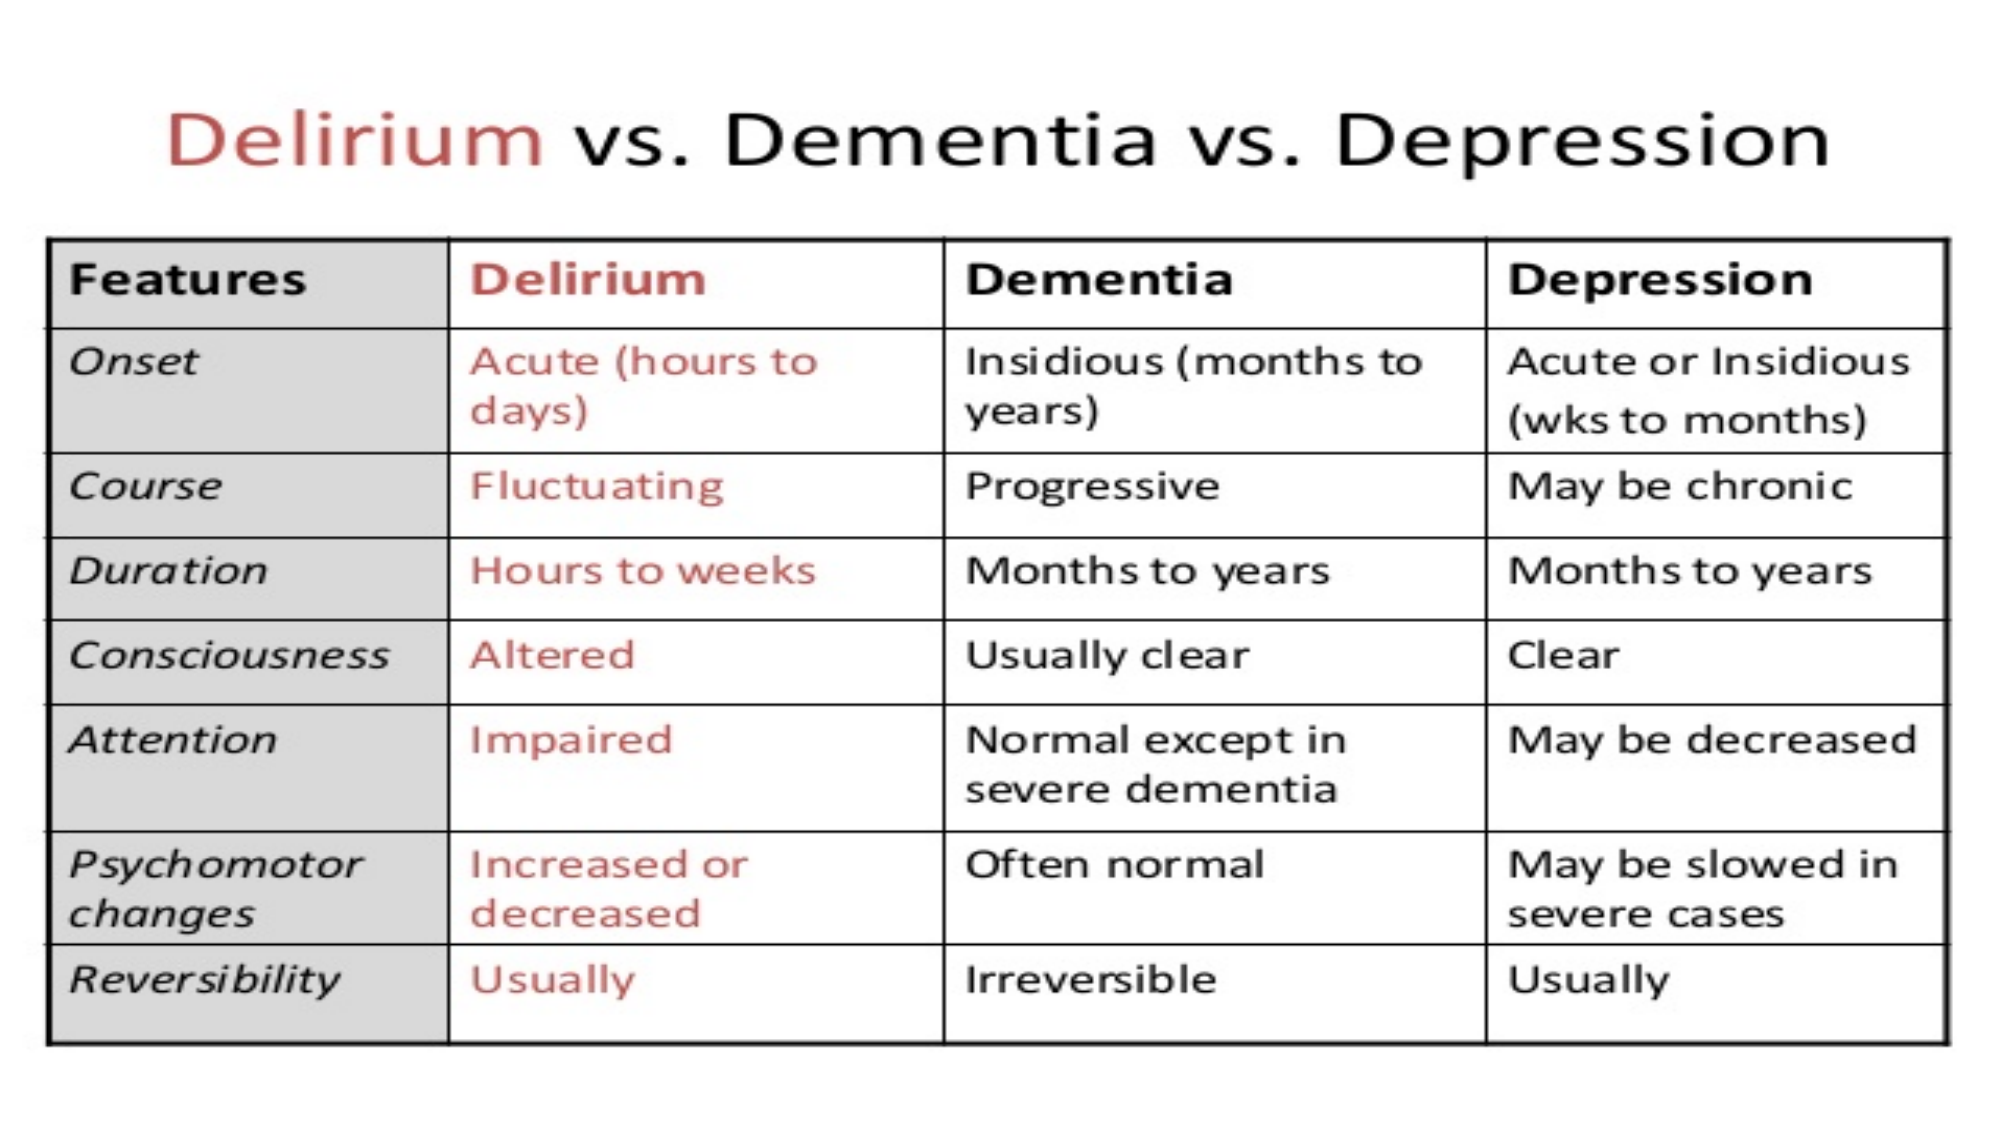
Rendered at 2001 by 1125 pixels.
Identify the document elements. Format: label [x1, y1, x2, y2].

list [0, 0, 2000, 1125]
